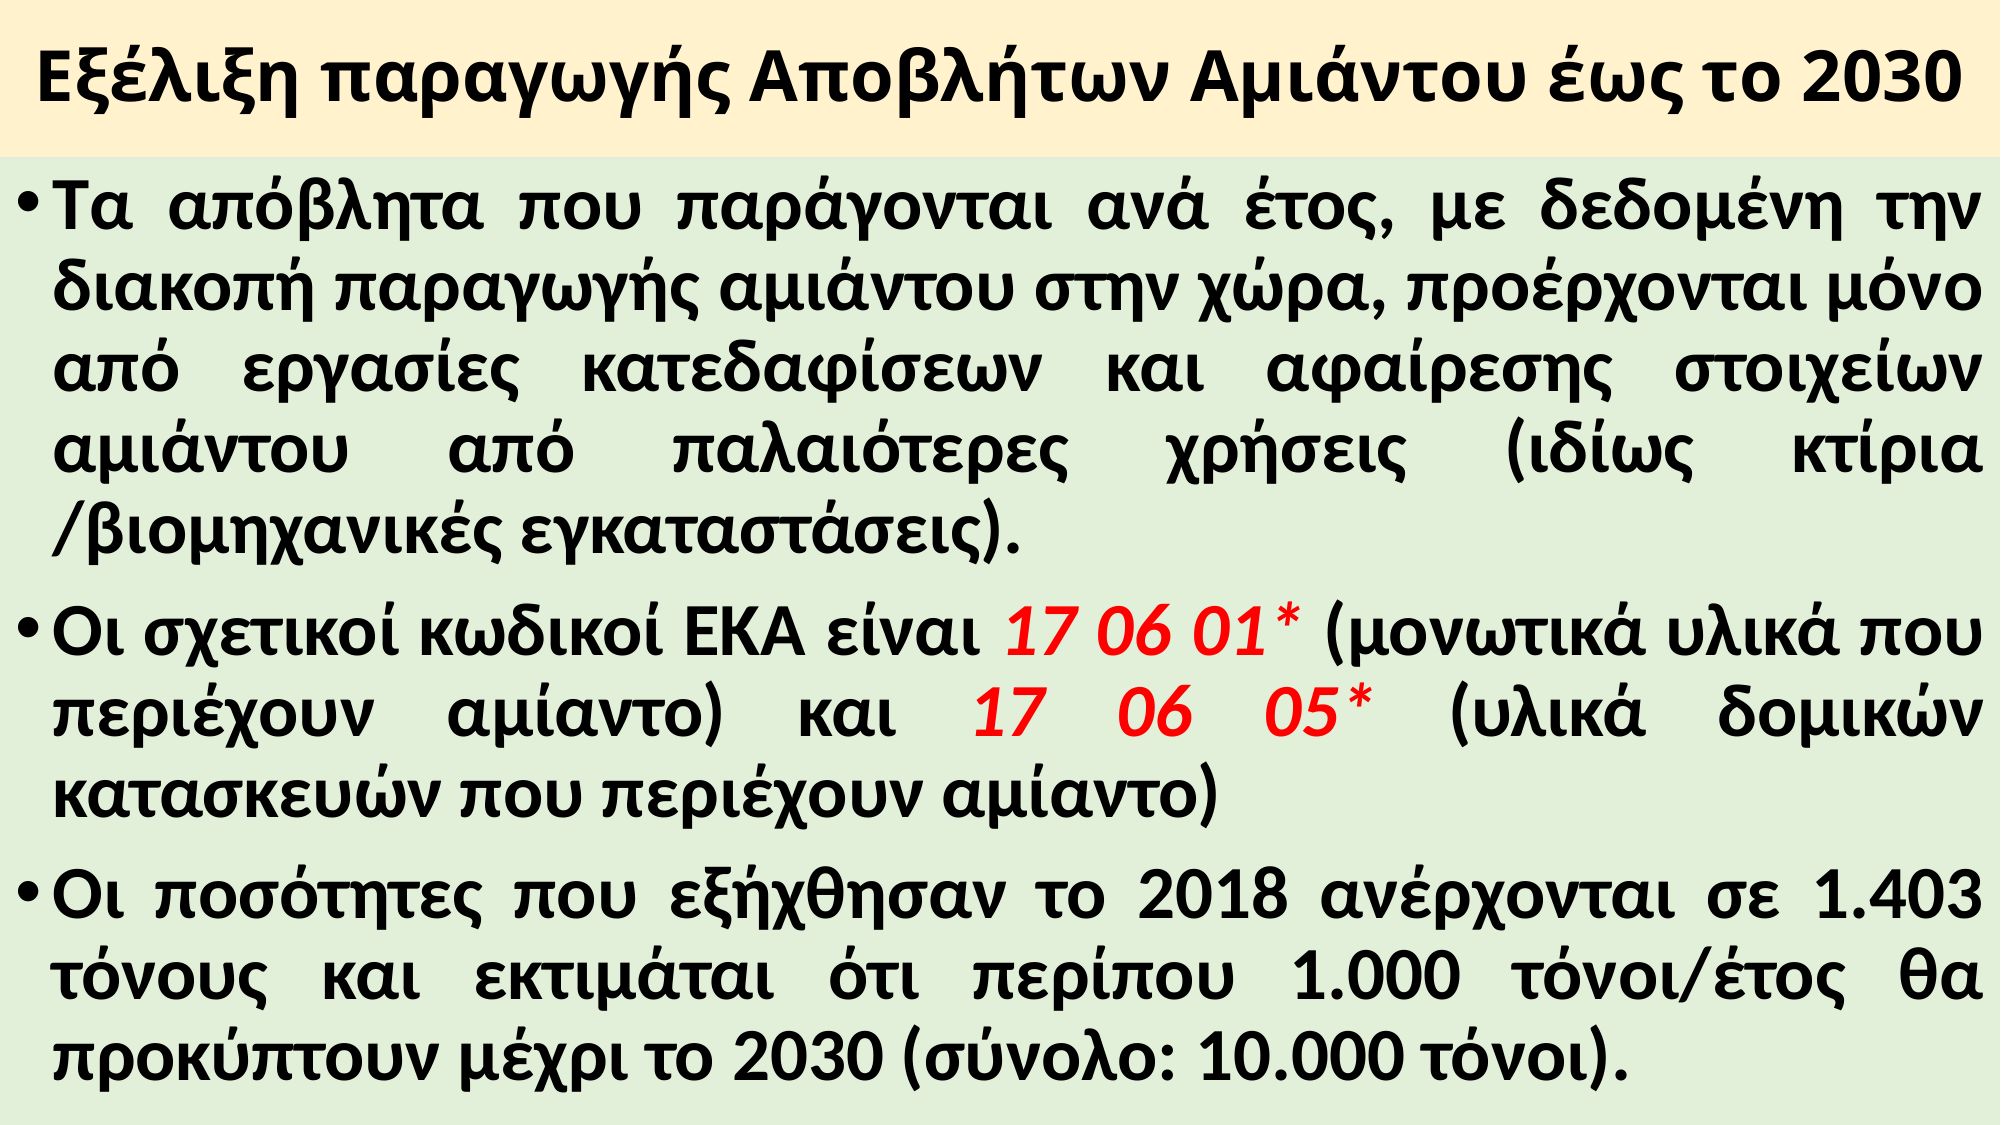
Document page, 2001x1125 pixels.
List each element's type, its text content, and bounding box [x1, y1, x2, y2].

list Τα απόβλητα που παράγονται ανά έτος, με δεδομένη την διακοπή παραγωγής αμιάντου στην χώρα, προέρχονται μόνο από εργασίες κατεδαφίσεων και αφαίρεσης στοιχείων αμιάντου από παλαιότερες χρήσεις (ιδίως κτίρια /βιομηχανικές εγκαταστάσεις). Οι σχετικοί κωδικοί ΕΚΑ είναι 17 06 01* (μονωτικά υλικά που περιέχουν αμίαντο) και 17 06 05* (υλικά δομικών κατασκευών που περιέχουν αμίαντο) Οι ποσότητες που εξήχθησαν το 2018 ανέρχονται σε 1.403 τόνους και εκτιμάται ότι περίπου 1.000 τόνοι/έτος θα προκύπτουν μέχρι το 2030 (σύνολο: 10.000 τόνοι). [0, 157, 2000, 1125]
title Εξέλιξη παραγωγής Αποβλήτων Αμιάντου έως το 2030 [0, 0, 2000, 157]
